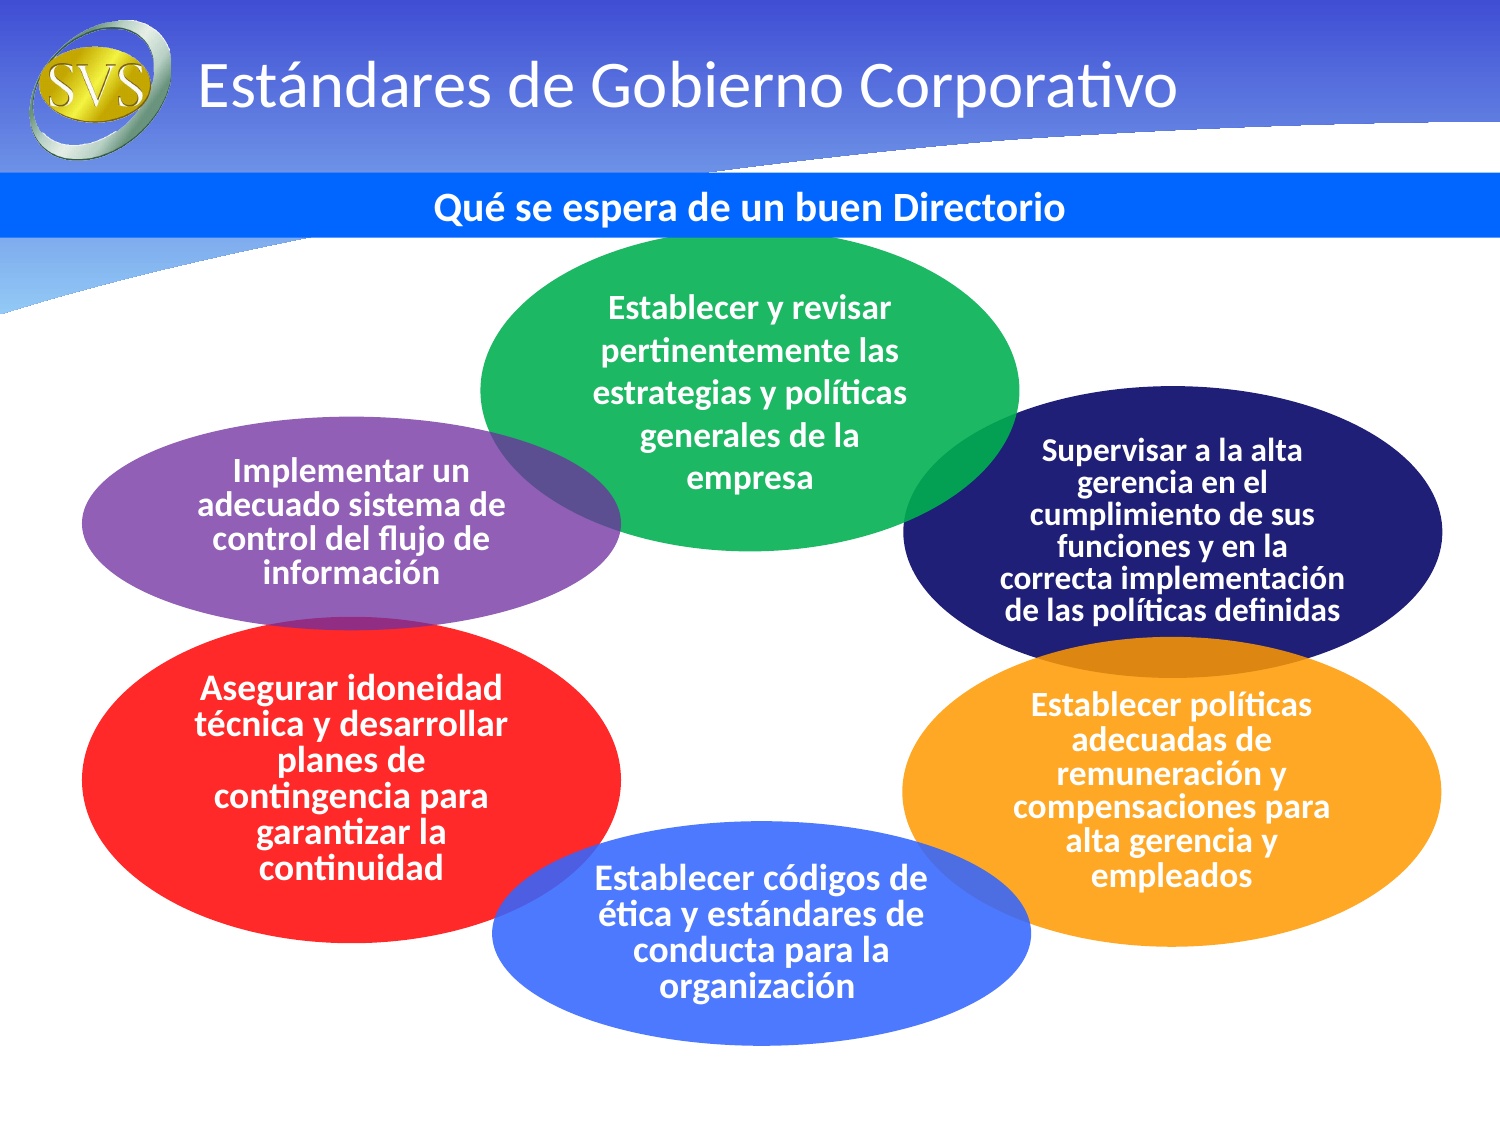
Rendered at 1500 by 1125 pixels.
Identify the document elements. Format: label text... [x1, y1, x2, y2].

picture [29, 20, 172, 161]
text_box Establecer códigos de ética y estándares de conducta para la organización [492, 821, 1032, 1046]
text_box Establecer y revisar pertinentemente las estrategias y políticas generales de la empresa [480, 238, 1020, 552]
text_box Implementar un adecuado sistema de control del flujo de información [81, 416, 622, 631]
text_box Supervisar a la alta gerencia en el cumplimiento de sus funciones y en la correcta implementación de las políticas definidas [903, 386, 1443, 658]
text_box Establecer políticas adecuadas de remuneración y compensaciones para alta gerencia y empleados [902, 636, 1442, 947]
text_box Qué se espera de un buen Directorio [0, 172, 1500, 238]
text_box Estándares de Gobierno Corporativo [183, 42, 1447, 130]
text_box Asegurar idoneidad técnica y desarrollar planes de contingencia para garantizar la continuidad [81, 625, 622, 944]
